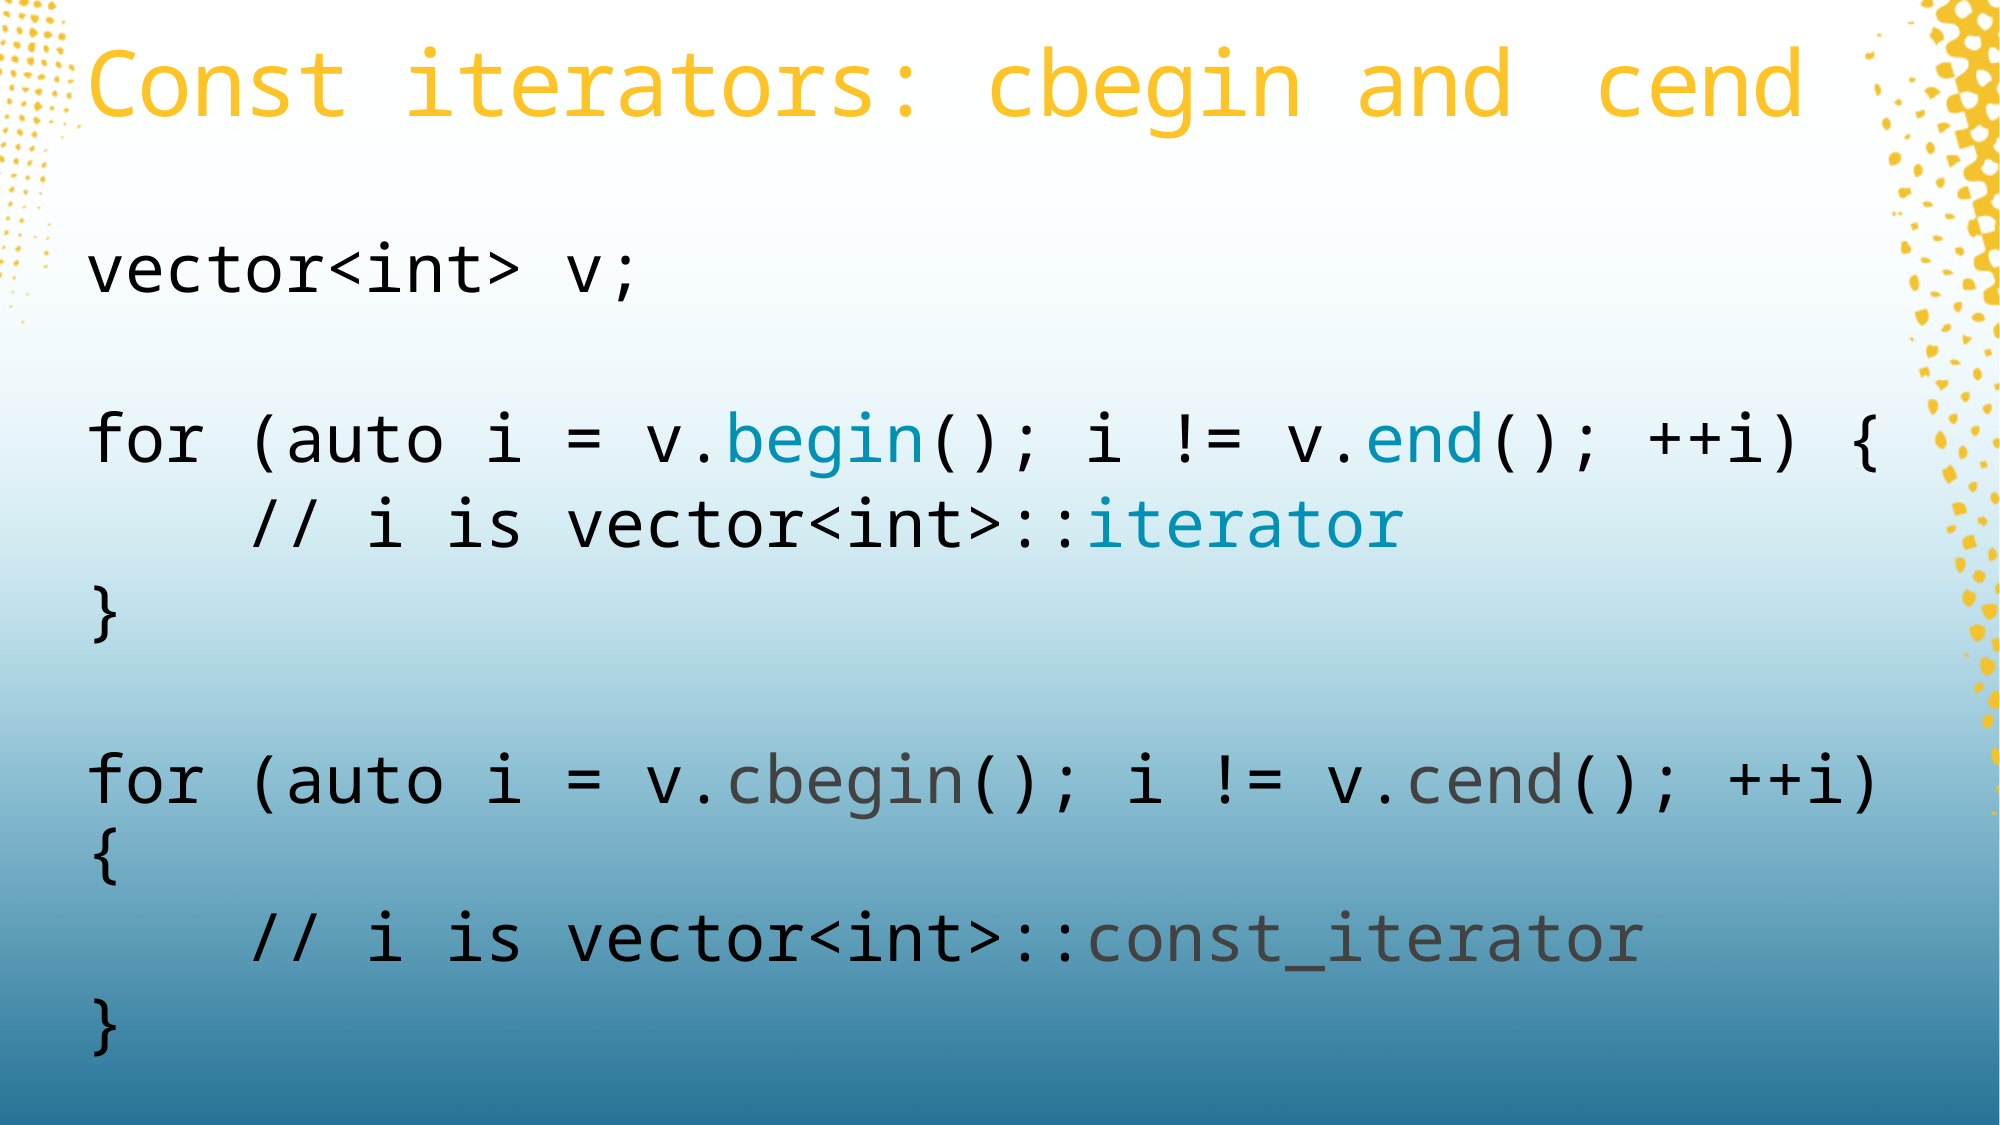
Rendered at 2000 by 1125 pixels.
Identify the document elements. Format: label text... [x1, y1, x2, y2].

picture [0, 0, 2000, 1125]
list vector<int> v; for (auto i = v.begin(); i != v.end(); ++i) { // i is vector<int>::iterator } for (auto i = v.cbegin(); i != v.cend(); ++i) { // i is vector<int>::const_iterator } [85, 234, 1914, 581]
title Const iterators: cbegin and cend [85, 37, 1914, 138]
